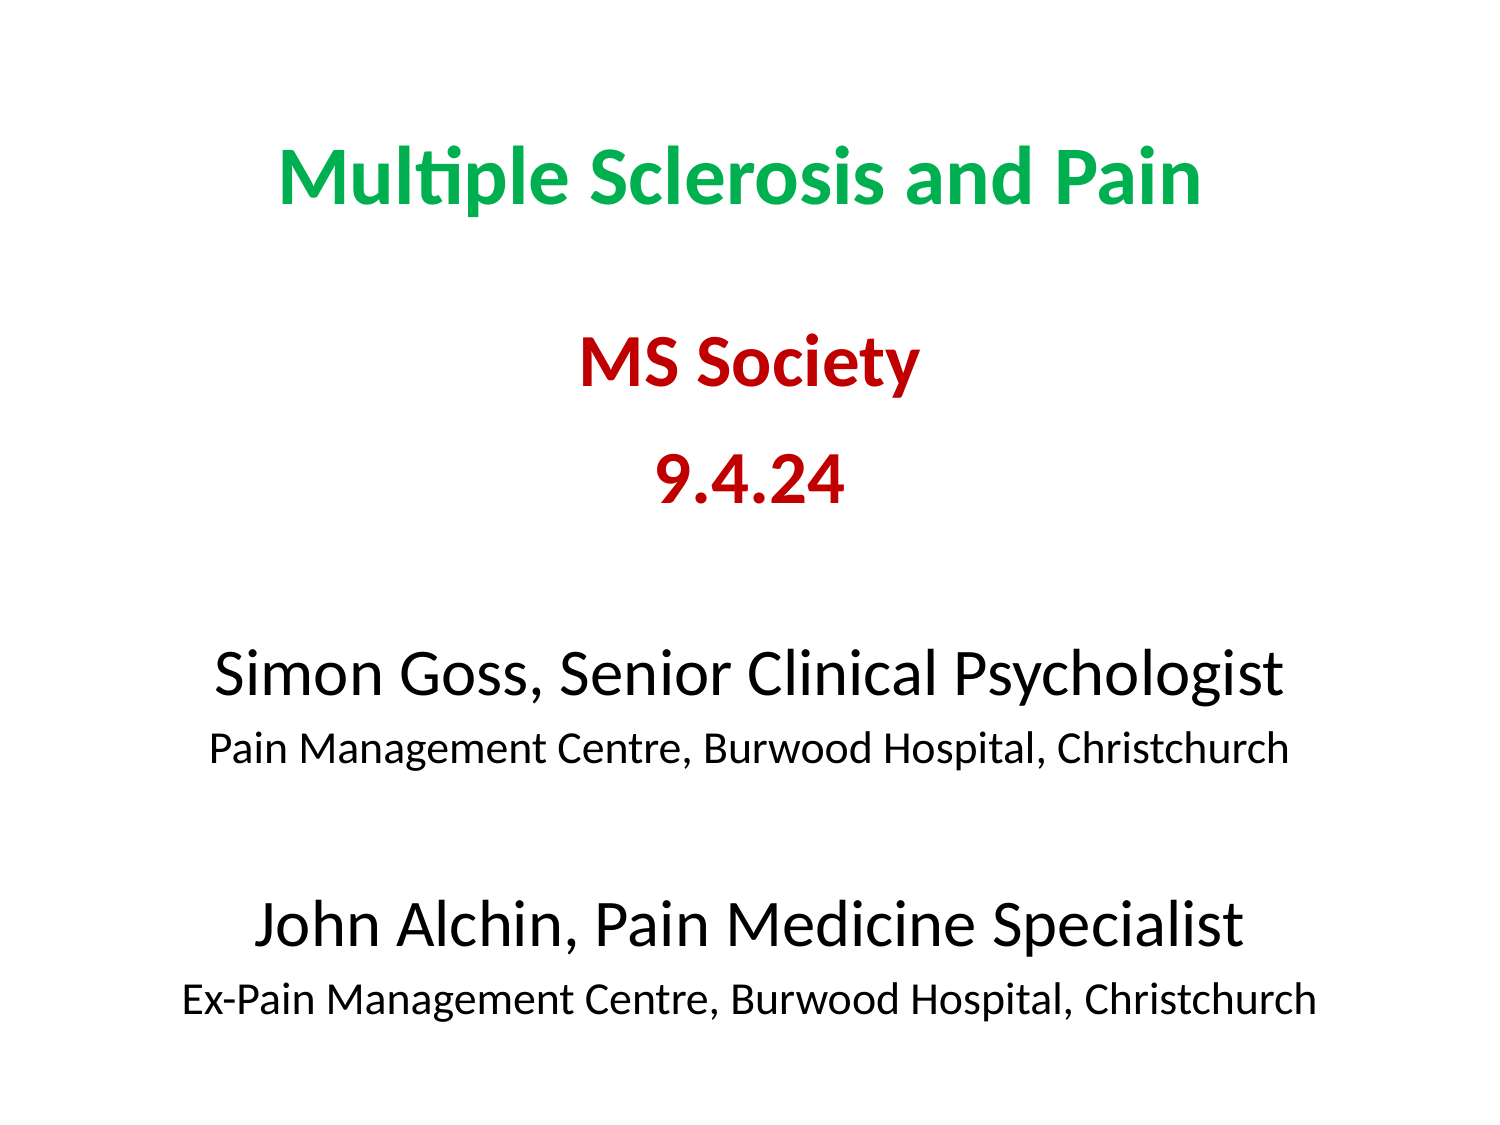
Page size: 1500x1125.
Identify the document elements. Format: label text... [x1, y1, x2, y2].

title Multiple Sclerosis and Pain MS Society 9.4.24 [53, 42, 1447, 598]
subtitle Simon Goss, Senior Clinical Psychologist Pain Management Centre, Burwood Hospital, Christchurch John Alchin, Pain Medicine Specialist Ex-Pain Management Centre, Burwood Hospital, Christchurch [123, 621, 1376, 1035]
